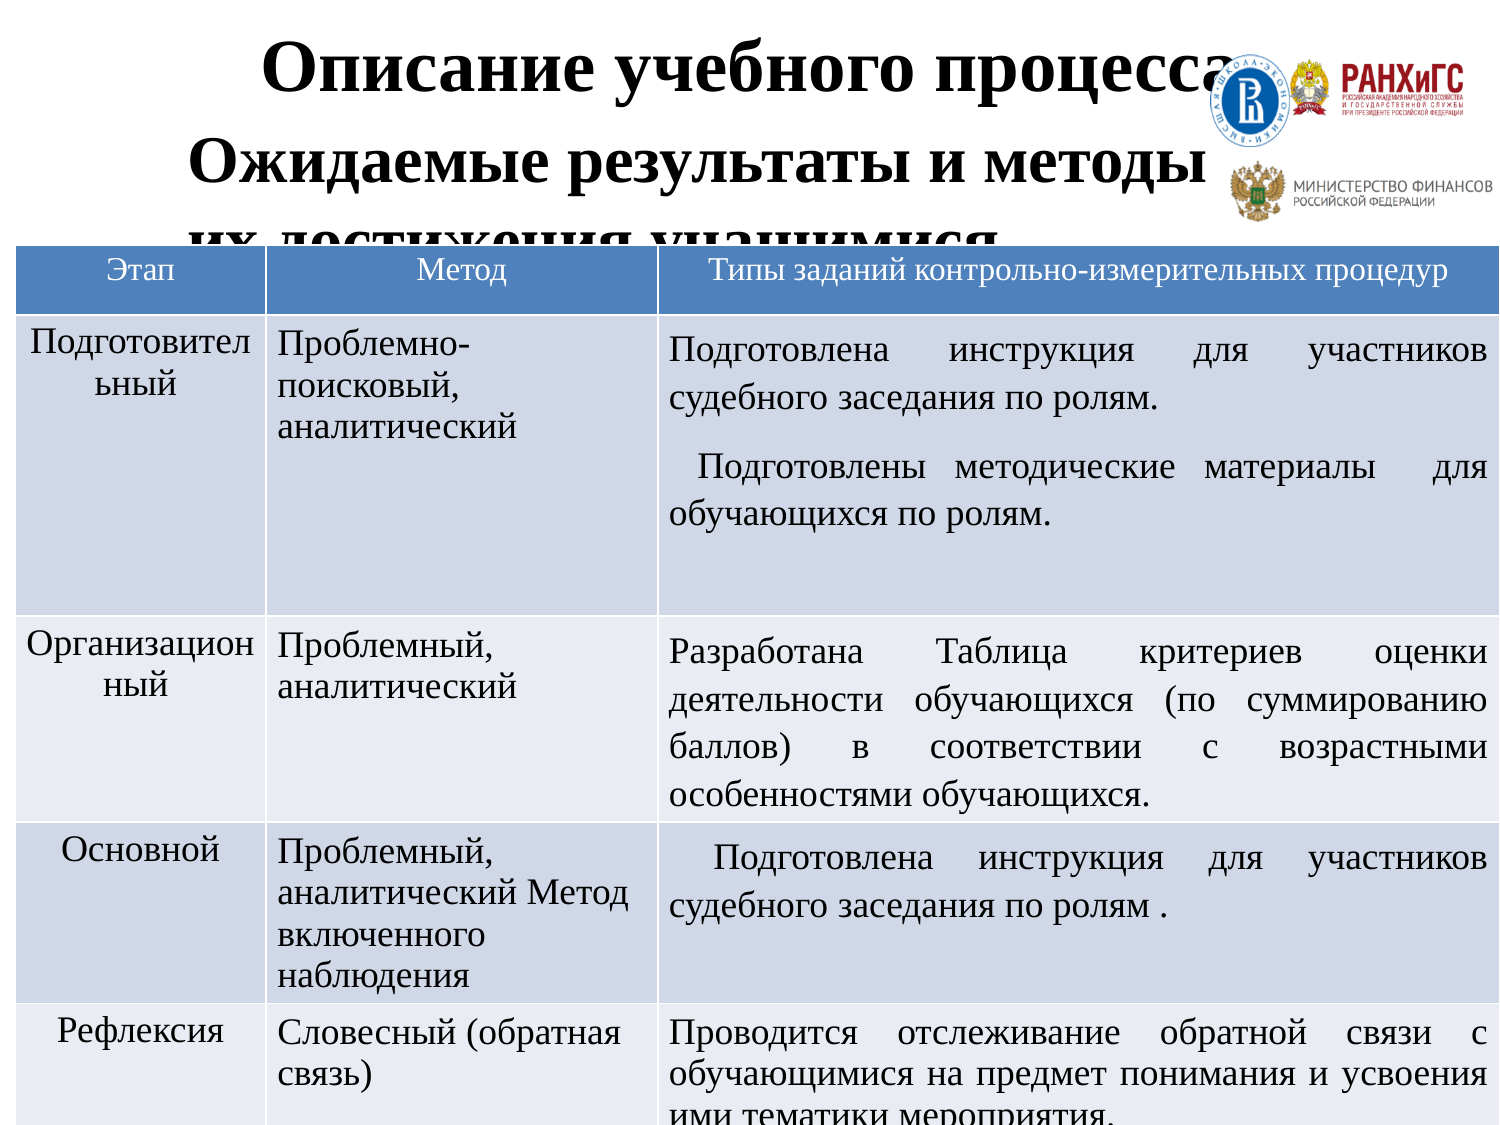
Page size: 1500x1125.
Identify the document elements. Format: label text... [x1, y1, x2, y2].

table_cell Проводится отслеживание обратной связи с обучающимися на предмет понимания и усвоения ими тематики мероприятия. [659, 1004, 1499, 1125]
list Ожидаемые результаты и методы оценки их достижения учащимися [172, 108, 1466, 244]
table_cell Проблемный, аналитический Метод включенного наблюдения [267, 823, 657, 1003]
table_cell Подготовительный [16, 316, 265, 615]
table_cell Рефлексия [16, 1004, 265, 1125]
table_cell Организационный [16, 617, 265, 821]
table_cell Подготовлена инструкция для участников судебного заседания по ролям . [659, 823, 1499, 1003]
table_cell Проблемный, аналитический [267, 617, 657, 821]
table_header Этап [16, 246, 265, 314]
table_cell Проблемно-поисковый, аналитический [267, 316, 657, 615]
picture [1210, 54, 1500, 233]
table_header Метод [267, 246, 657, 314]
table_cell Подготовлена инструкция для участников судебного заседания по ролям. Подготовлены методические материалы для обучающихся по ролям. [659, 316, 1499, 615]
table_cell Словесный (обратная связь) [267, 1004, 657, 1125]
table_cell Разработана Таблица критериев оценки деятельности обучающихся (по суммированию баллов) в соответствии с возрастными особенностями обучающихся. [659, 617, 1499, 821]
title Описание учебного процесса [103, 0, 1397, 171]
table_header Типы заданий контрольно-измерительных процедур [659, 246, 1499, 314]
table_cell Основной [16, 823, 265, 1003]
